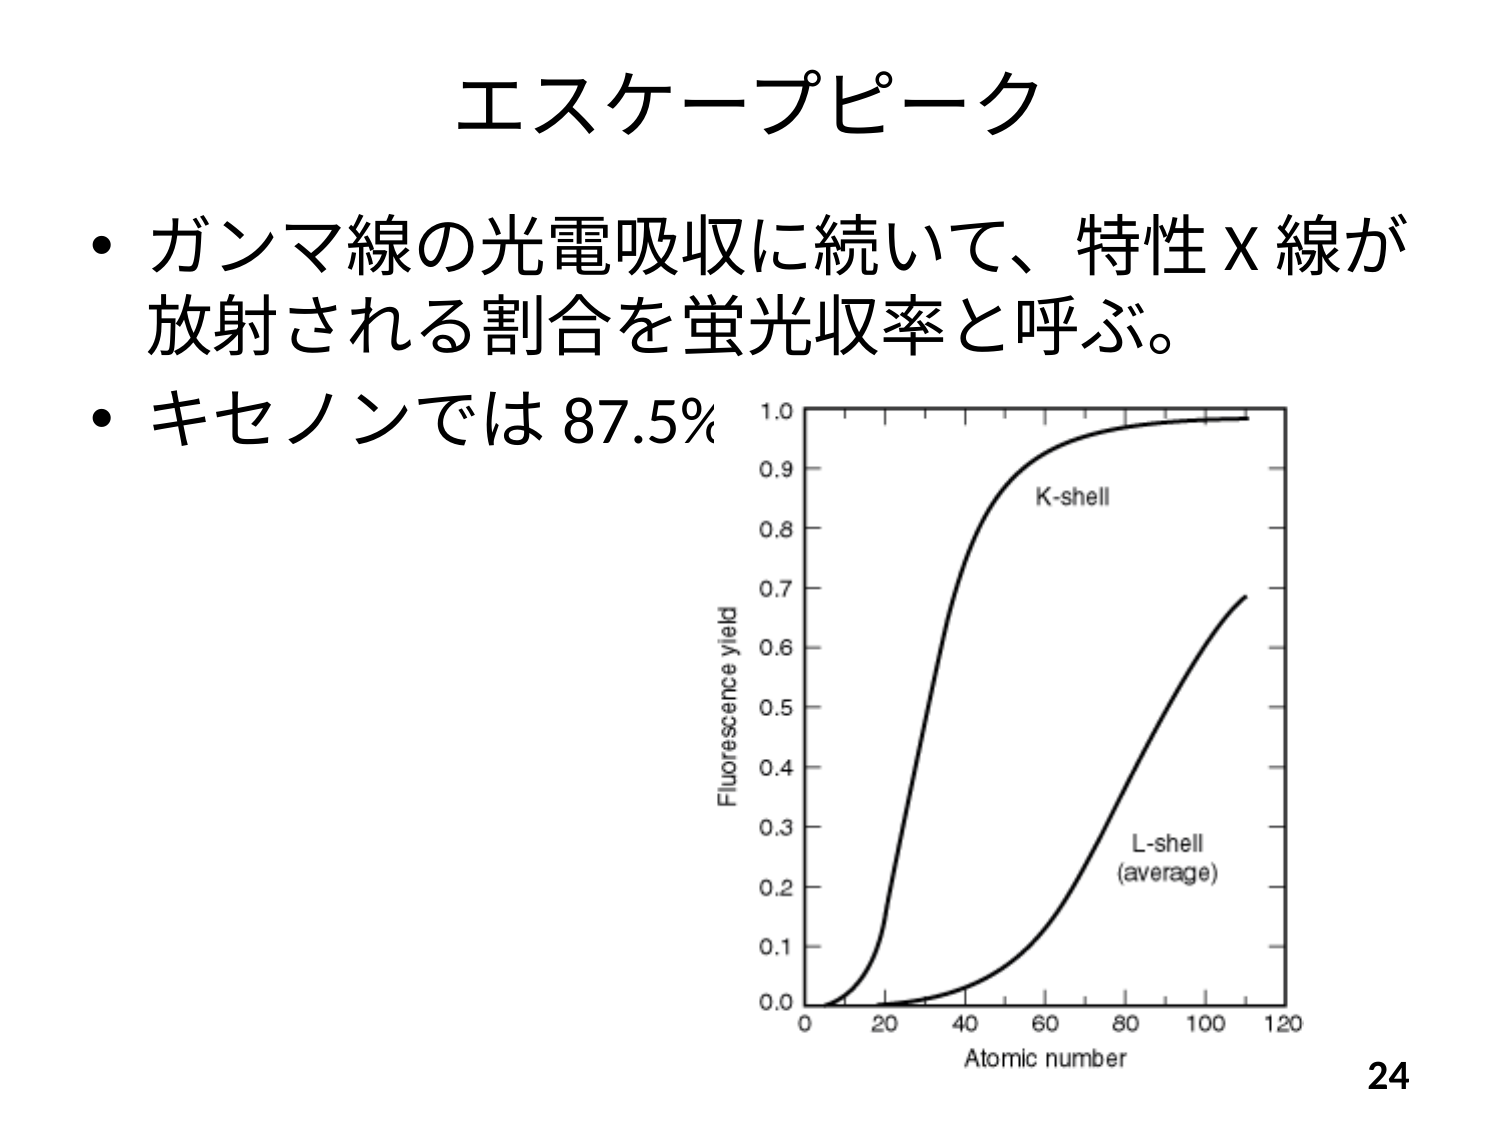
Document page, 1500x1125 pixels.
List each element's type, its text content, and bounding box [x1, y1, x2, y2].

slide_number 24 [1074, 1042, 1425, 1103]
title エスケープピーク [75, 8, 1425, 196]
list ガンマ線の光電吸収に続いて、特性X線が放射される割合を蛍光収率と呼ぶ。 キセノンでは87.5% [75, 196, 1425, 1005]
picture [714, 396, 1304, 1073]
